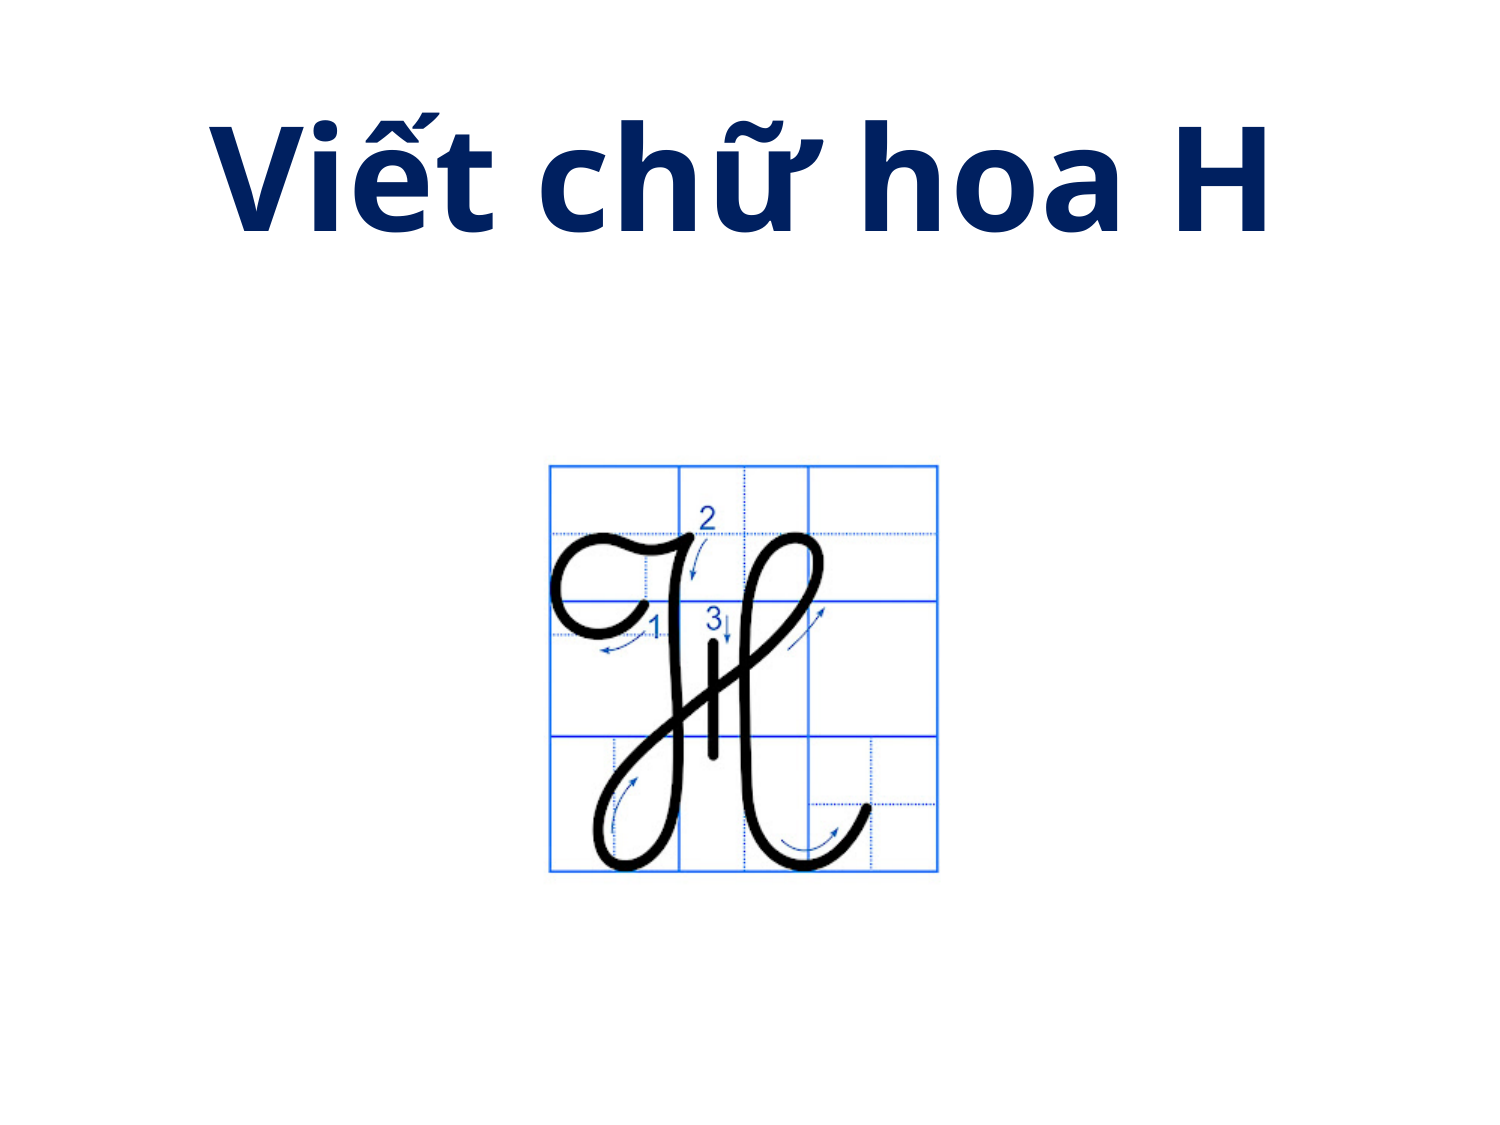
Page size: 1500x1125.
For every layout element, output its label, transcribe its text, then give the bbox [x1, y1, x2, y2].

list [472, 266, 1016, 1073]
text_box Viết chữ hoa H [123, 78, 1365, 268]
